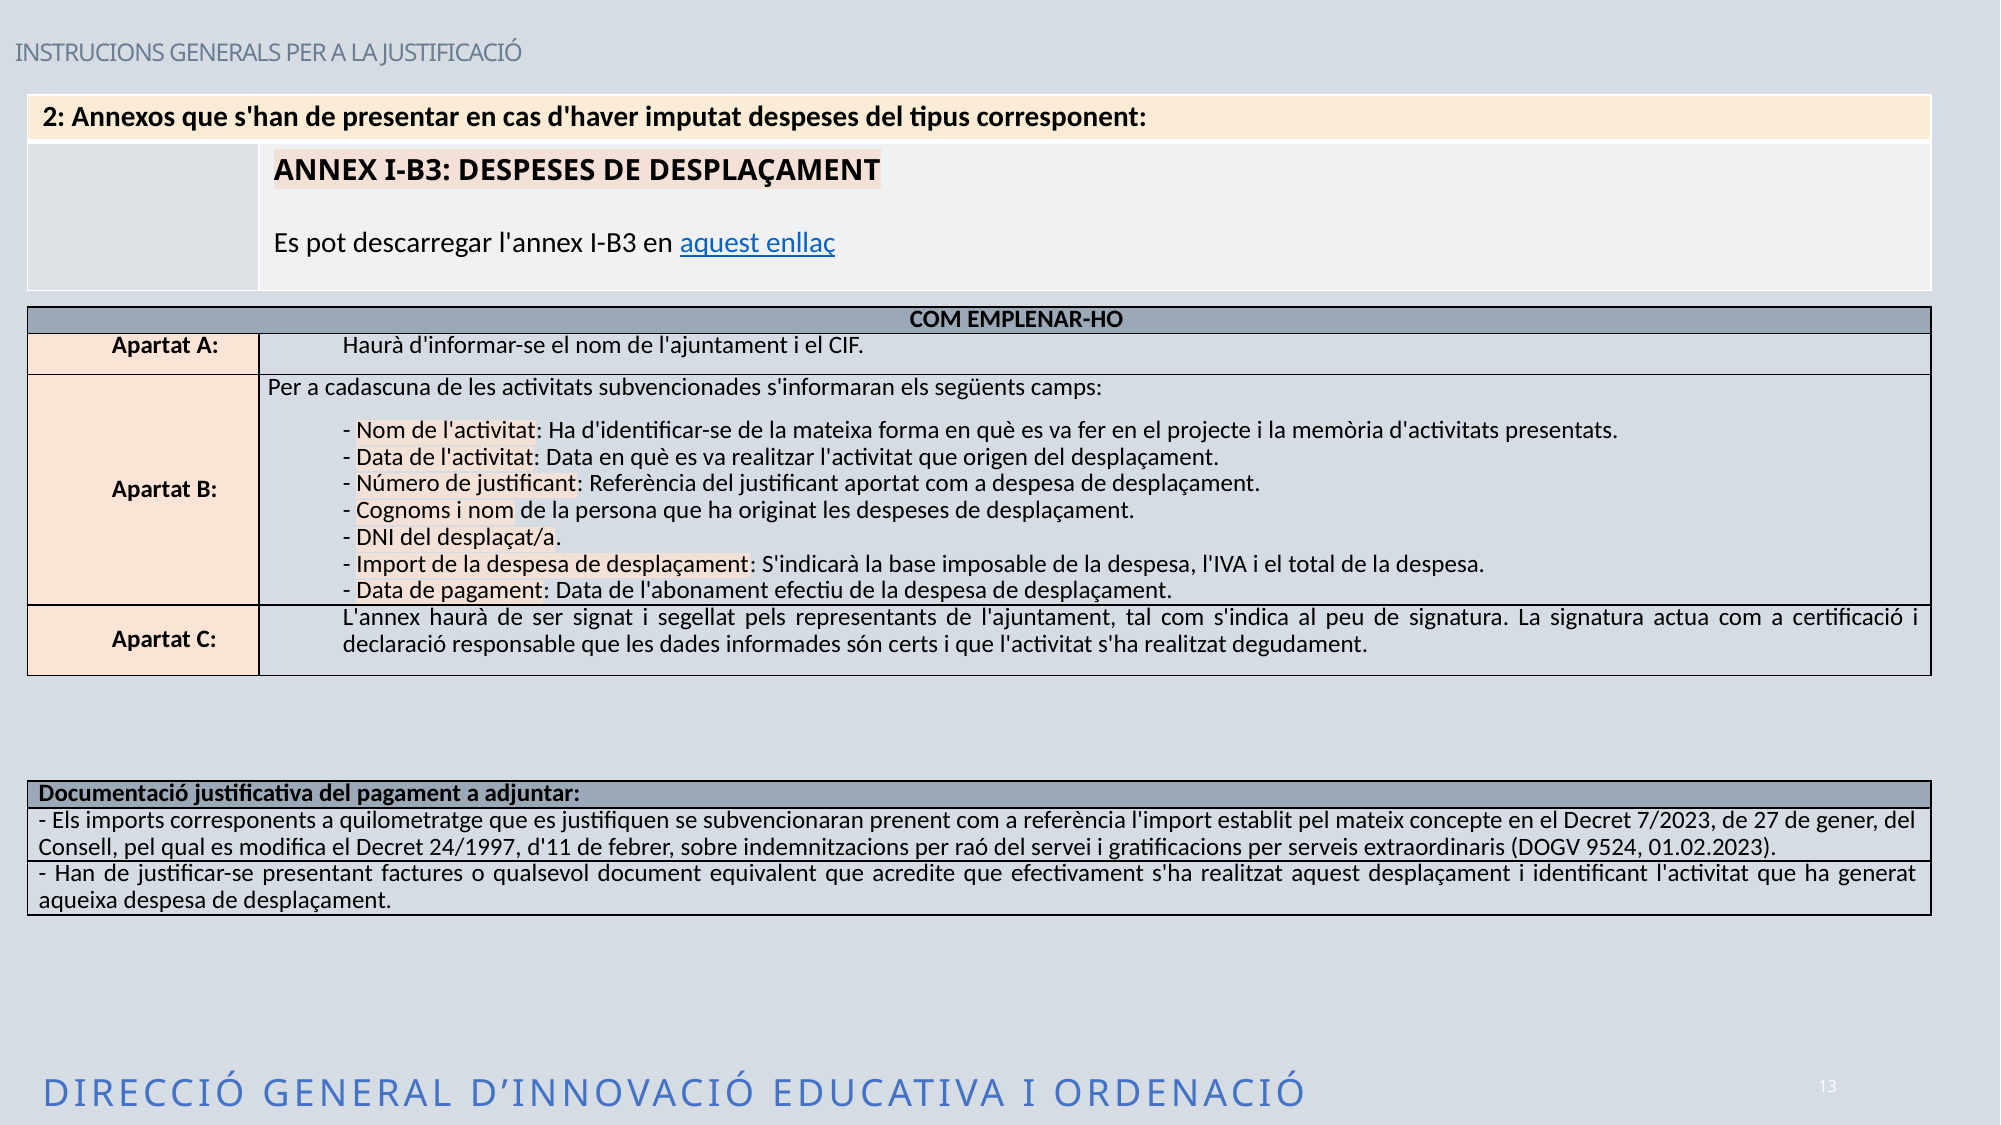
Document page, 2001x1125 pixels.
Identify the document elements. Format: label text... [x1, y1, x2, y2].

table_cell Haurà d'informar-se el nom de l'ajuntament i el CIF. [260, 334, 1930, 374]
slide_number 13 [1803, 1057, 1932, 1118]
table_cell [28, 144, 258, 290]
text_box DIRECCIÓ GENERAL D’INNOVACIÓ EDUCATIVA I ORDENACIÓ [27, 1057, 1467, 1122]
table_cell L'annex haurà de ser signat i segellat pels representants de l'ajuntament, tal com s'indica al peu de signatura. La signatura actua com a certificació i declaració responsable que les dades informades són certs i que l'activitat s'ha realitzat degudament. [260, 606, 1930, 675]
table_header COM EMPLENAR-HO [28, 308, 1930, 333]
table_header Documentació justificativa del pagament a adjuntar: [28, 782, 1930, 807]
table_cell - Els imports corresponents a quilometratge que es justifiquen se subvencionaran prenent com a referència l'import establit pel mateix concepte en el Decret 7/2023, de 27 de gener, del Consell, pel qual es modifica el Decret 24/1997, d'11 de febrer, sobre indemnitzacions per raó del servei i gratificacions per serveis extraordinaris (DOGV 9524, 01.02.2023). [28, 809, 1930, 860]
table_header 2: Annexos que s'han de presentar en cas d'haver imputat despeses del tipus corresponent: [28, 96, 1930, 139]
table_cell Apartat A: [28, 334, 258, 374]
table_cell Per a cadascuna de les activitats subvencionades s'informaran els següents camps: - Nom de l'activitat: Ha d'identificar-se de la mateixa forma en què es va fer en el projecte i la memòria d'activitats presentats. - Data de l'activitat: Data en què es va realitzar l'activitat que origen del desplaçament. - Número de justificant: Referència del justificant aportat com a despesa de desplaçament. - Cognoms i nom de la persona que ha originat les despeses de desplaçament. - DNI del desplaçat/a. - Import de la despesa de desplaçament: S'indicarà la base imposable de la despesa, l'IVA i el total de la despesa. - Data de pagament: Data de l'abonament efectiu de la despesa de desplaçament. [260, 375, 1930, 604]
table_cell ANNEX I-B3: DESPESES DE DESPLAÇAMENT Es pot descarregar l'annex I-B3 en aquest enllaç [260, 144, 1930, 290]
title INSTRUCIONS GENERALS PER A LA JUSTIFICACIÓ [0, 0, 1415, 74]
table_cell Apartat B: [28, 375, 258, 604]
table_cell Apartat C: [28, 606, 258, 675]
table_cell - Han de justificar-se presentant factures o qualsevol document equivalent que acredite que efectivament s'ha realitzat aquest desplaçament i identificant l'activitat que ha generat aqueixa despesa de desplaçament. [28, 862, 1930, 914]
